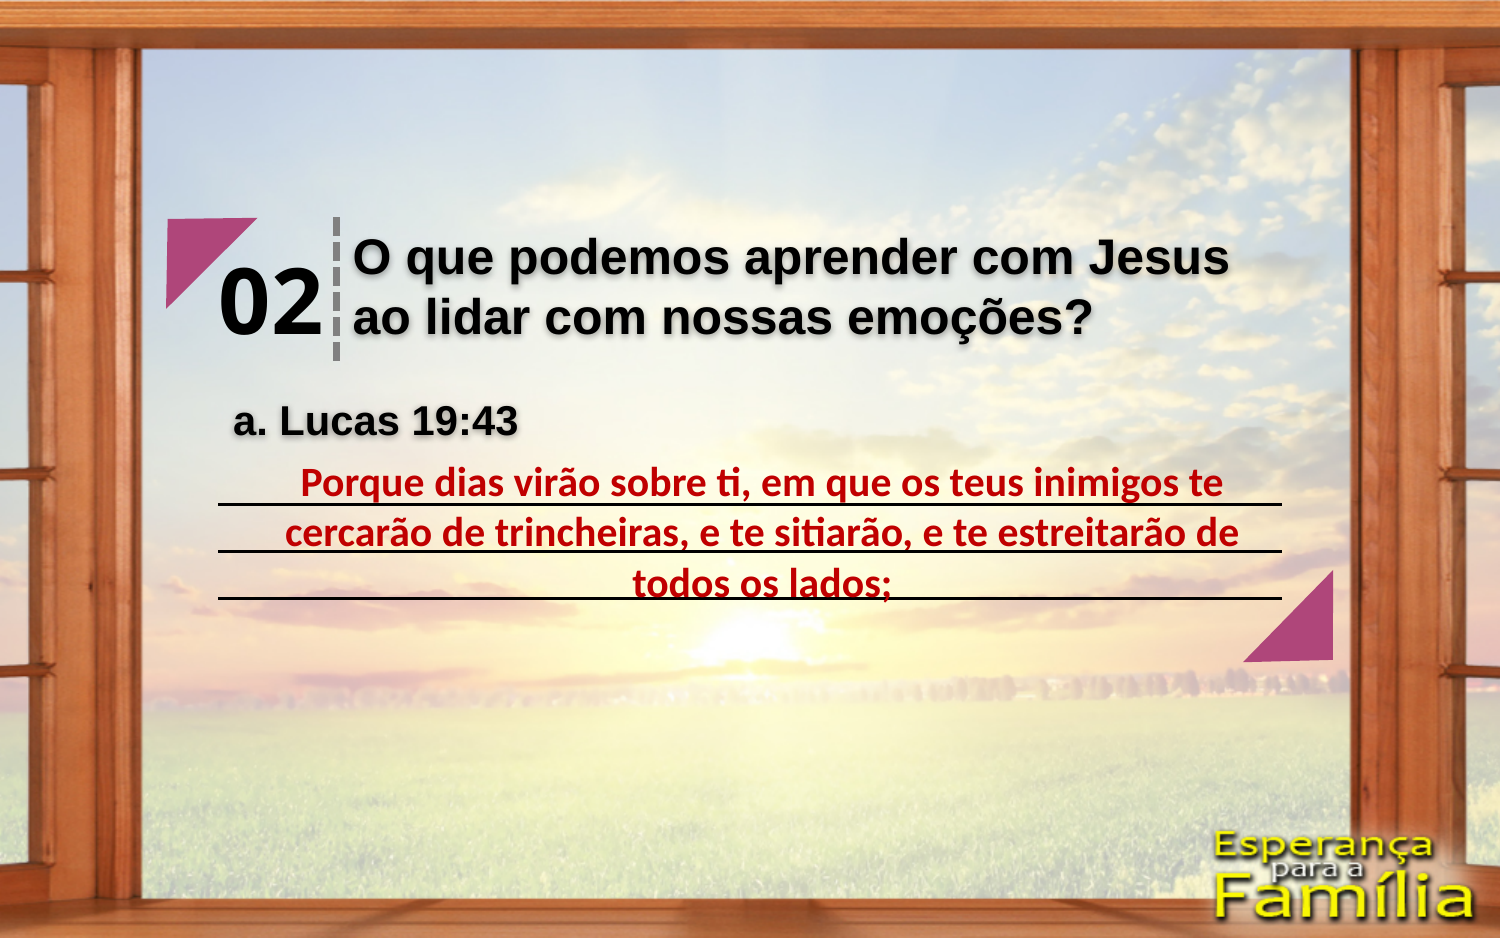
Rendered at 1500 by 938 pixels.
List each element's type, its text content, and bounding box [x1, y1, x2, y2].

text_box [163, 215, 260, 311]
picture [0, 0, 1500, 938]
text_box 02 [203, 235, 332, 361]
text_box O que podemos aprender com Jesus ao lidar com nossas emoções? [337, 216, 1307, 353]
text_box Porque dias virão sobre ti, em que os teus inimigos te cercarão de trincheiras, e te sitiarão, e te estreitarão de todos os lados; [218, 447, 1307, 613]
text_box a. Lucas 19:43 [218, 385, 656, 452]
text_box [1240, 568, 1336, 665]
